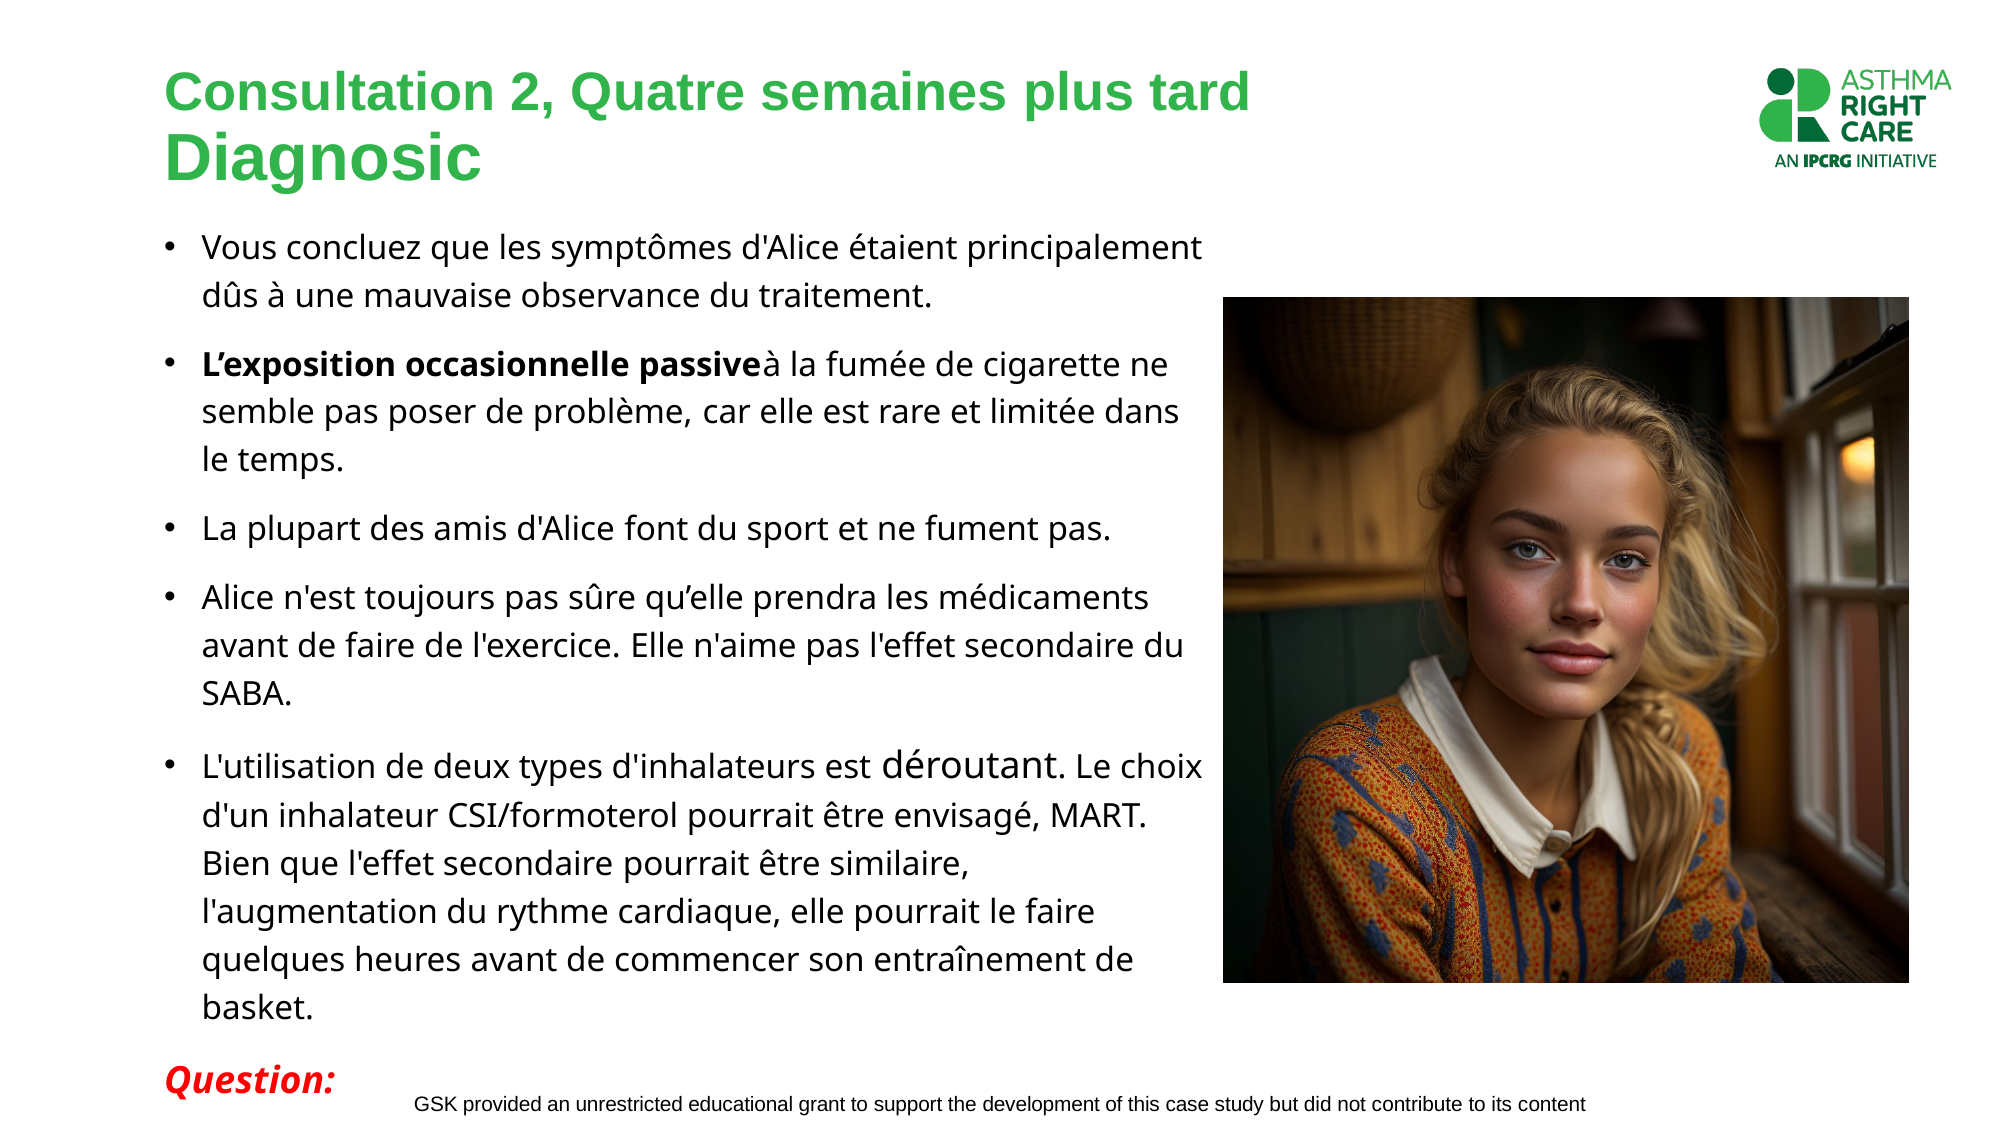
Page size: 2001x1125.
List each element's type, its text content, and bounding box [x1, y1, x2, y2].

text_box GSK provided an unrestricted educational grant to support the development of this case study but did not contribute to its content [327, 1083, 1673, 1124]
picture [1222, 296, 1910, 984]
picture [1752, 63, 1957, 171]
text_box Consultation 2, Quatre semaines plus tard Diagnosic [149, 11, 1653, 247]
list Vous concluez que les symptômes d'Alice étaient principalement dûs à une mauvaise observance du traitement. L’exposition occasionnelle passiveà la fumée de cigarette ne semble pas poser de problème, car elle est rare et limitée dans le temps. La plupart des amis d'Alice font du sport et ne fument pas. Alice n'est toujours pas sûre qu’elle prendra les médicaments avant de faire de l'exercice. Elle n'aime pas l'effet secondaire du SABA. L'utilisation de deux types d'inhalateurs est déroutant. Le choix d'un inhalateur CSI/formoterol pourrait être envisagé, MART. Bien que l'effet secondaire pourrait être similaire, l'augmentation du rythme cardiaque, elle pourrait le faire quelques heures avant de commencer son entraînement de basket. Question: Quelles sont les prochaines étapes de votre prise en charge ? [149, 247, 1224, 996]
